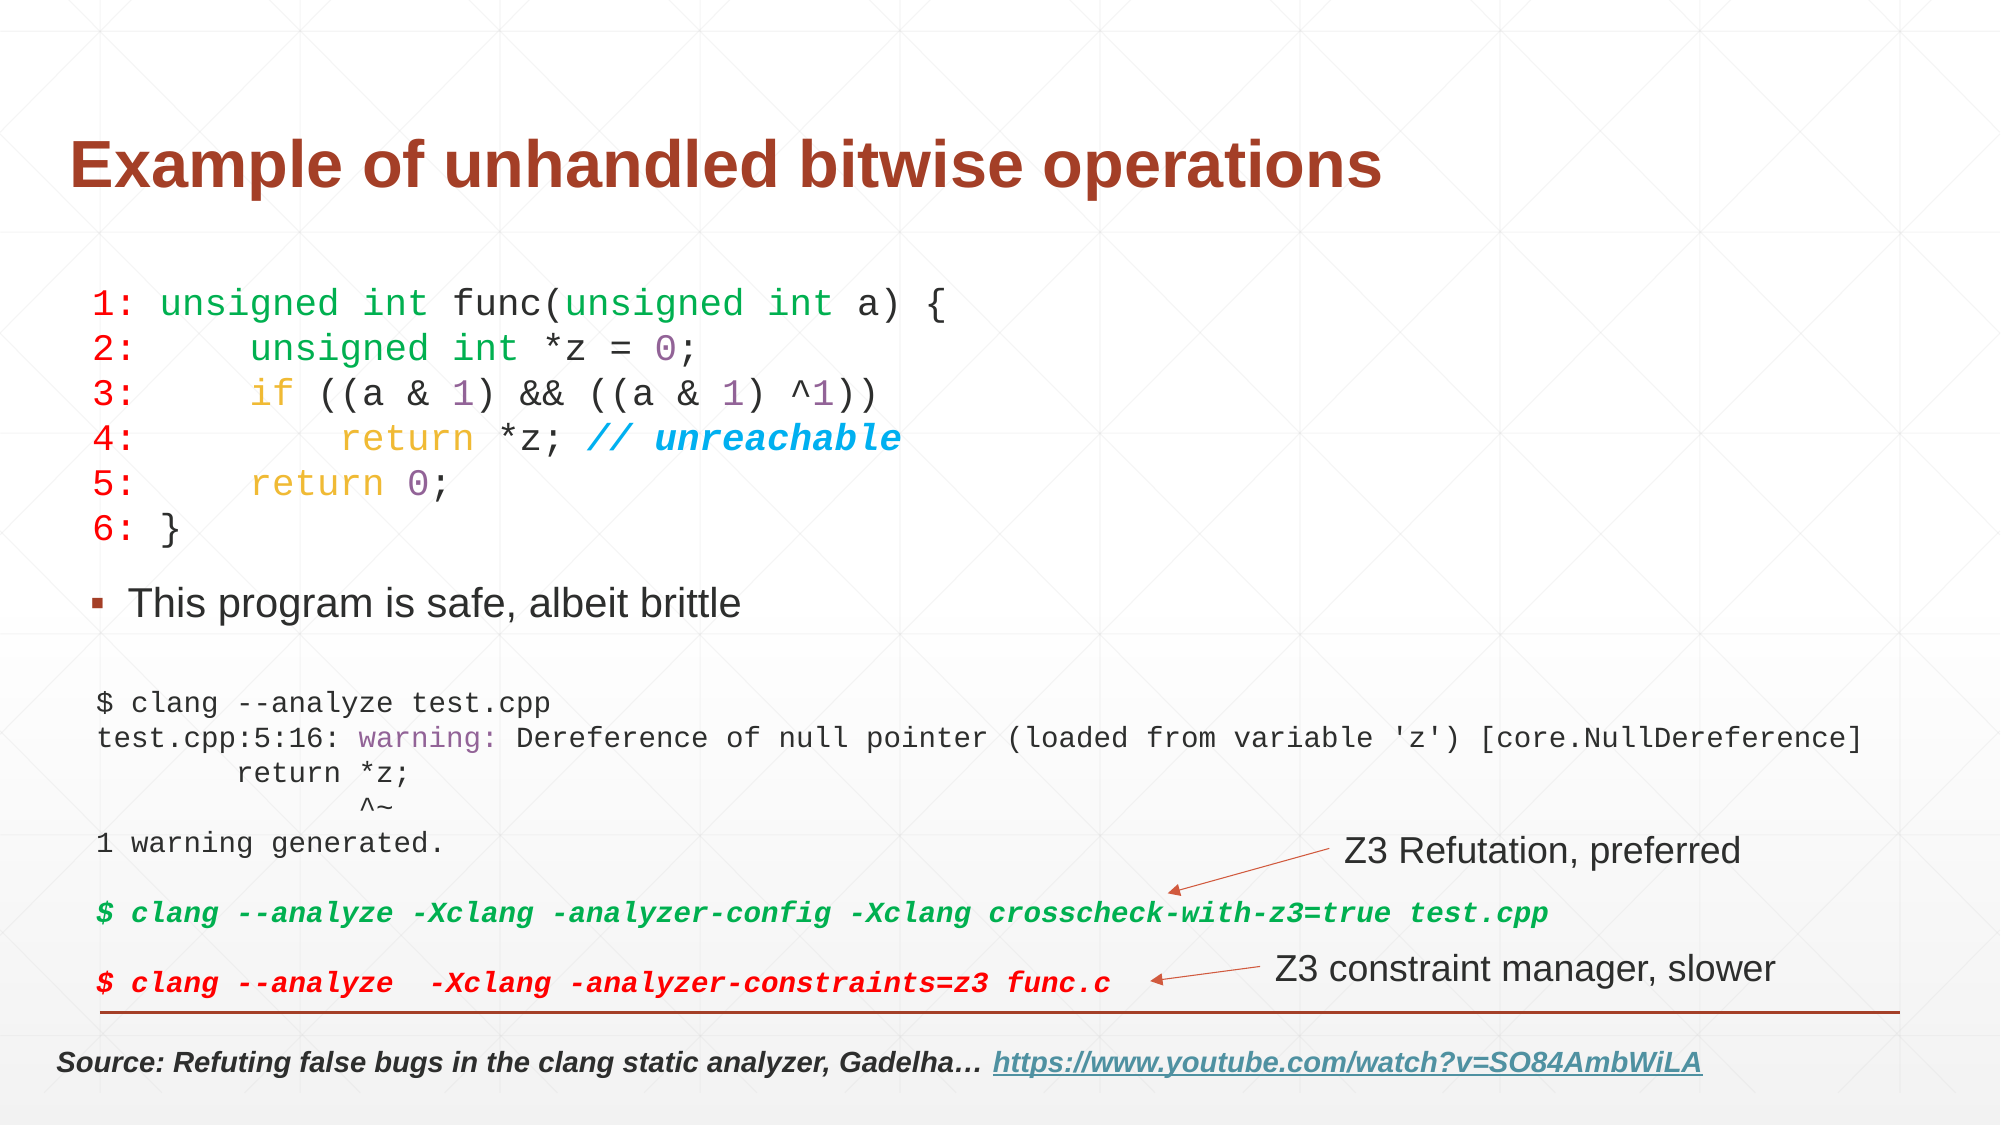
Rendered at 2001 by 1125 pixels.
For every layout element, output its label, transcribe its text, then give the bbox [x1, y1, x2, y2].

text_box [1150, 966, 1261, 981]
text_box $ clang --analyze test.cpp test.cpp:5:16: warning: Dereference of null pointer (loaded from variable 'z') [core.NullDereference] return *z; ^~ 1 warning generated. $ clang --analyze -Xclang -analyzer-config -Xclang crosscheck-with-z3=true test.cpp $ clang --analyze -Xclang -analyzer-constraints=z3 func.c [81, 675, 1879, 1006]
text_box Z3 constraint manager, slower [1260, 936, 1856, 997]
text_box Source: Refuting false bugs in the clang static analyzer, Gadelha… https://www.youtube.com/watch?v=SO84AmbWiLA [41, 1035, 1727, 1086]
text_box Z3 Refutation, preferred [1329, 818, 1925, 879]
list This program is safe, albeit brittle [75, 574, 856, 678]
title Example of unhandled bitwise operations [54, 22, 1630, 210]
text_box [1167, 848, 1330, 894]
text_box 1: unsigned int func(unsigned int a) { 2: unsigned int *z = 0; 3: if ((a & 1) && ((a & 1) ^1)) 4: return *z; // unreachable 5: return 0; 6: } [77, 270, 963, 601]
